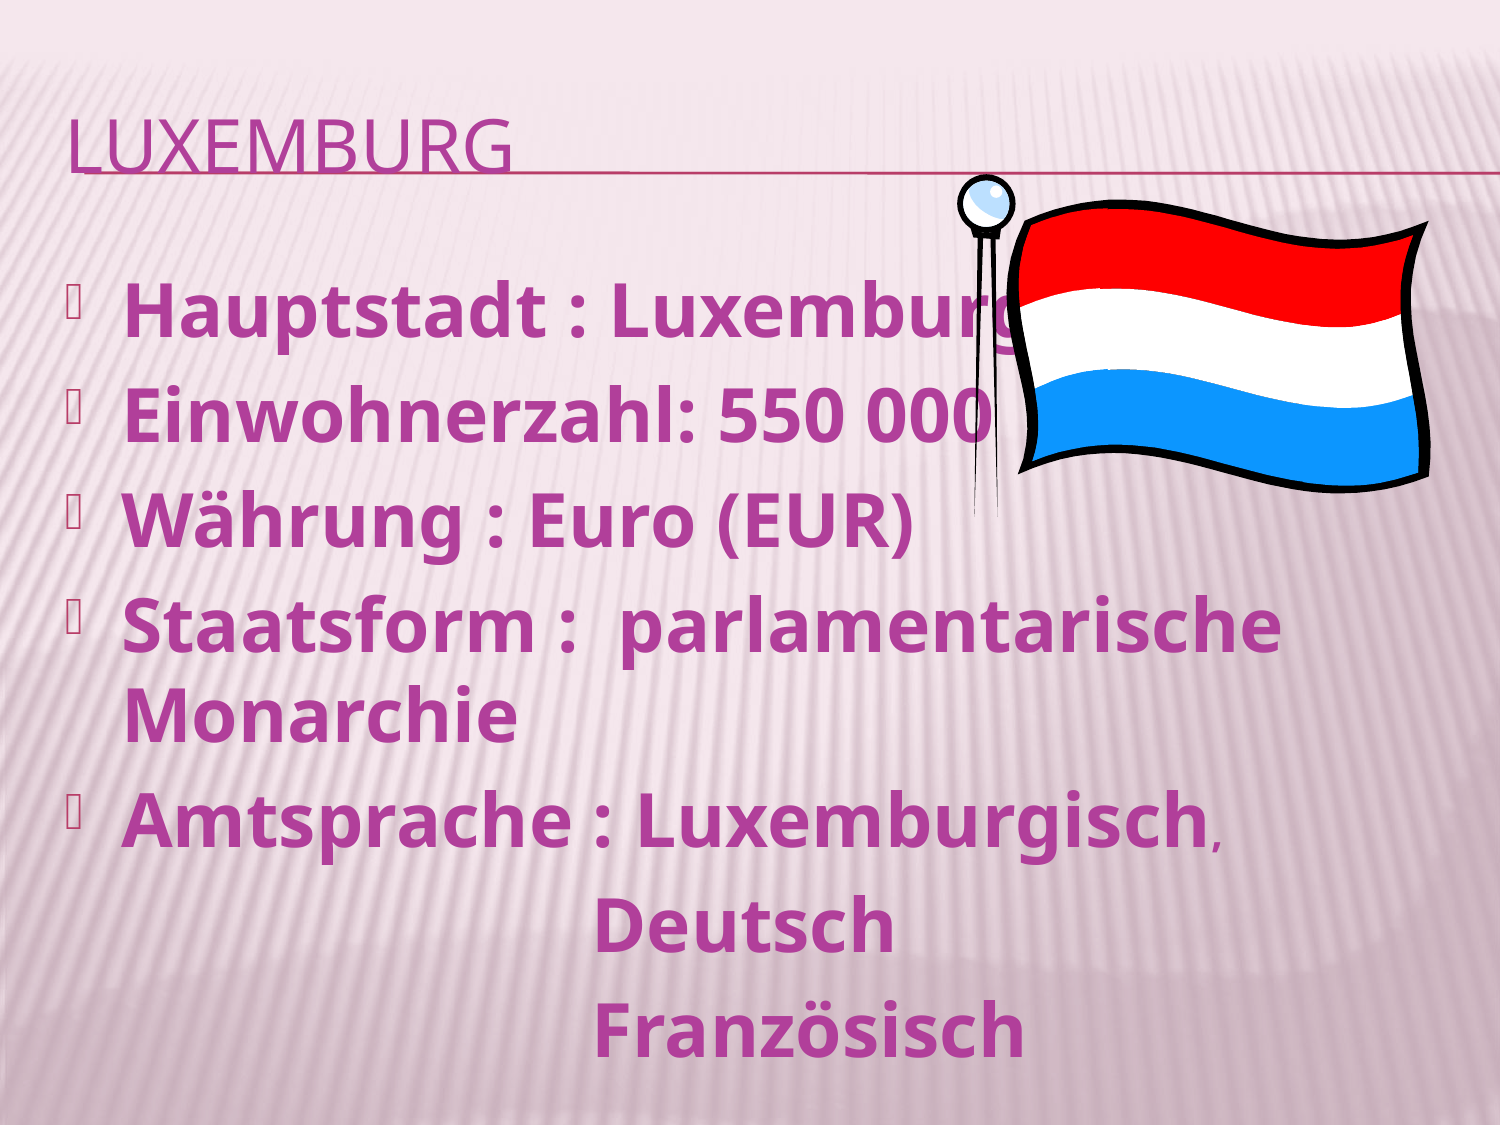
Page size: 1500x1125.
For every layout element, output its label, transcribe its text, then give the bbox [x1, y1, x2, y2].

list Hauptstadt : Luxemburg Einwohnerzahl: 550 000 Währung : Euro (EUR) Staatsform : parlamentarische Monarchie Amtsprache : Luxemburgisch, Deutsch Französisch [50, 254, 1475, 998]
title luxemburg [50, 75, 1475, 213]
picture [956, 148, 1442, 540]
